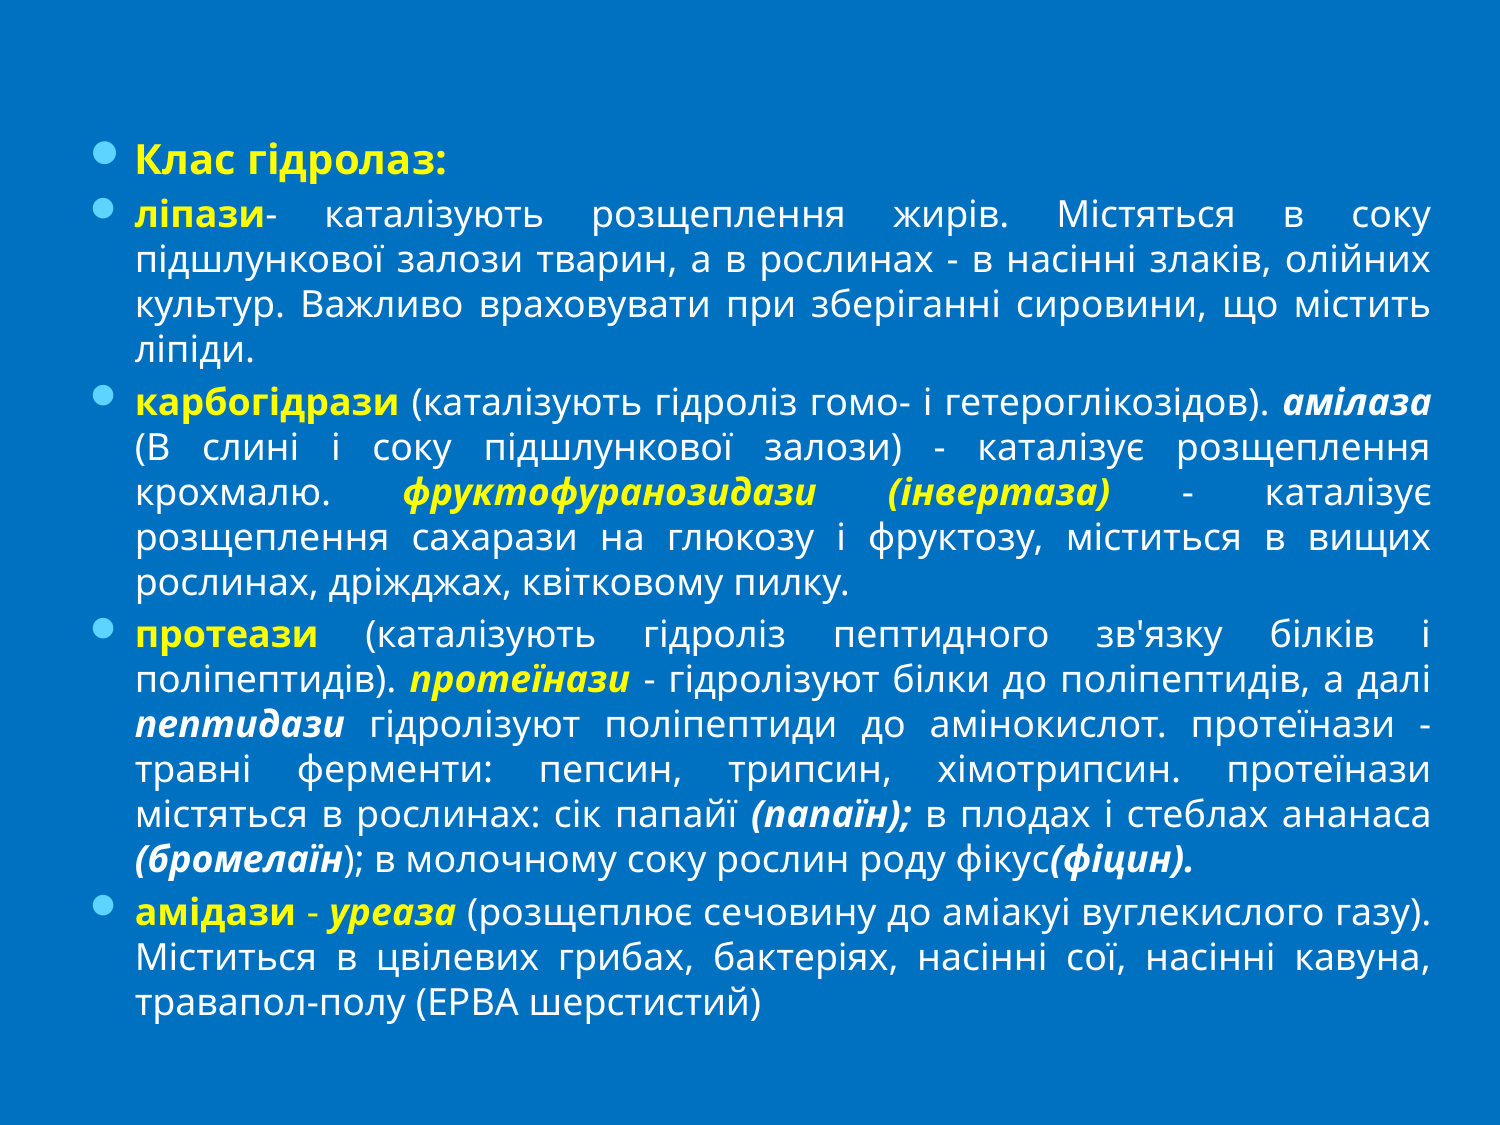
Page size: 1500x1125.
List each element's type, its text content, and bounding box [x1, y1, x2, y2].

list Клас гідролаз: ліпази- каталізують розщеплення жирів. Містяться в соку підшлункової залози тварин, а в рослинах - в насінні злаків, олійних культур. Важливо враховувати при зберіганні сировини, що містить ліпіди. карбогідрази (каталізують гідроліз гомо- і гетероглікозідов). амілаза (В слині і соку підшлункової залози) - каталізує розщеплення крохмалю. фруктофуранозидази (інвертаза) - каталізує розщеплення сахарази на глюкозу і фруктозу, міститься в вищих рослинах, дріжджах, квітковому пилку. протеази (каталізують гідроліз пептидного зв'язку білків і поліпептидів). протеїнази - гідролізуют білки до поліпептидів, а далі пептидази гідролізуют поліпептиди до амінокислот. протеїнази - травні ферменти: пепсин, трипсин, хімотрипсин. протеїнази містяться в рослинах: сік папайї (папаїн); в плодах і стеблах ананаса (бромелаїн); в молочному соку рослин роду фікус(фіцин). амідази - уреаза (розщеплює сечовину до аміакуі вуглекислого газу). Міститься в цвілевих грибах, бактеріях, насінні сої, насінні кавуна, травапол-полу (ЕРВА шерстистий) [75, 125, 1447, 1038]
